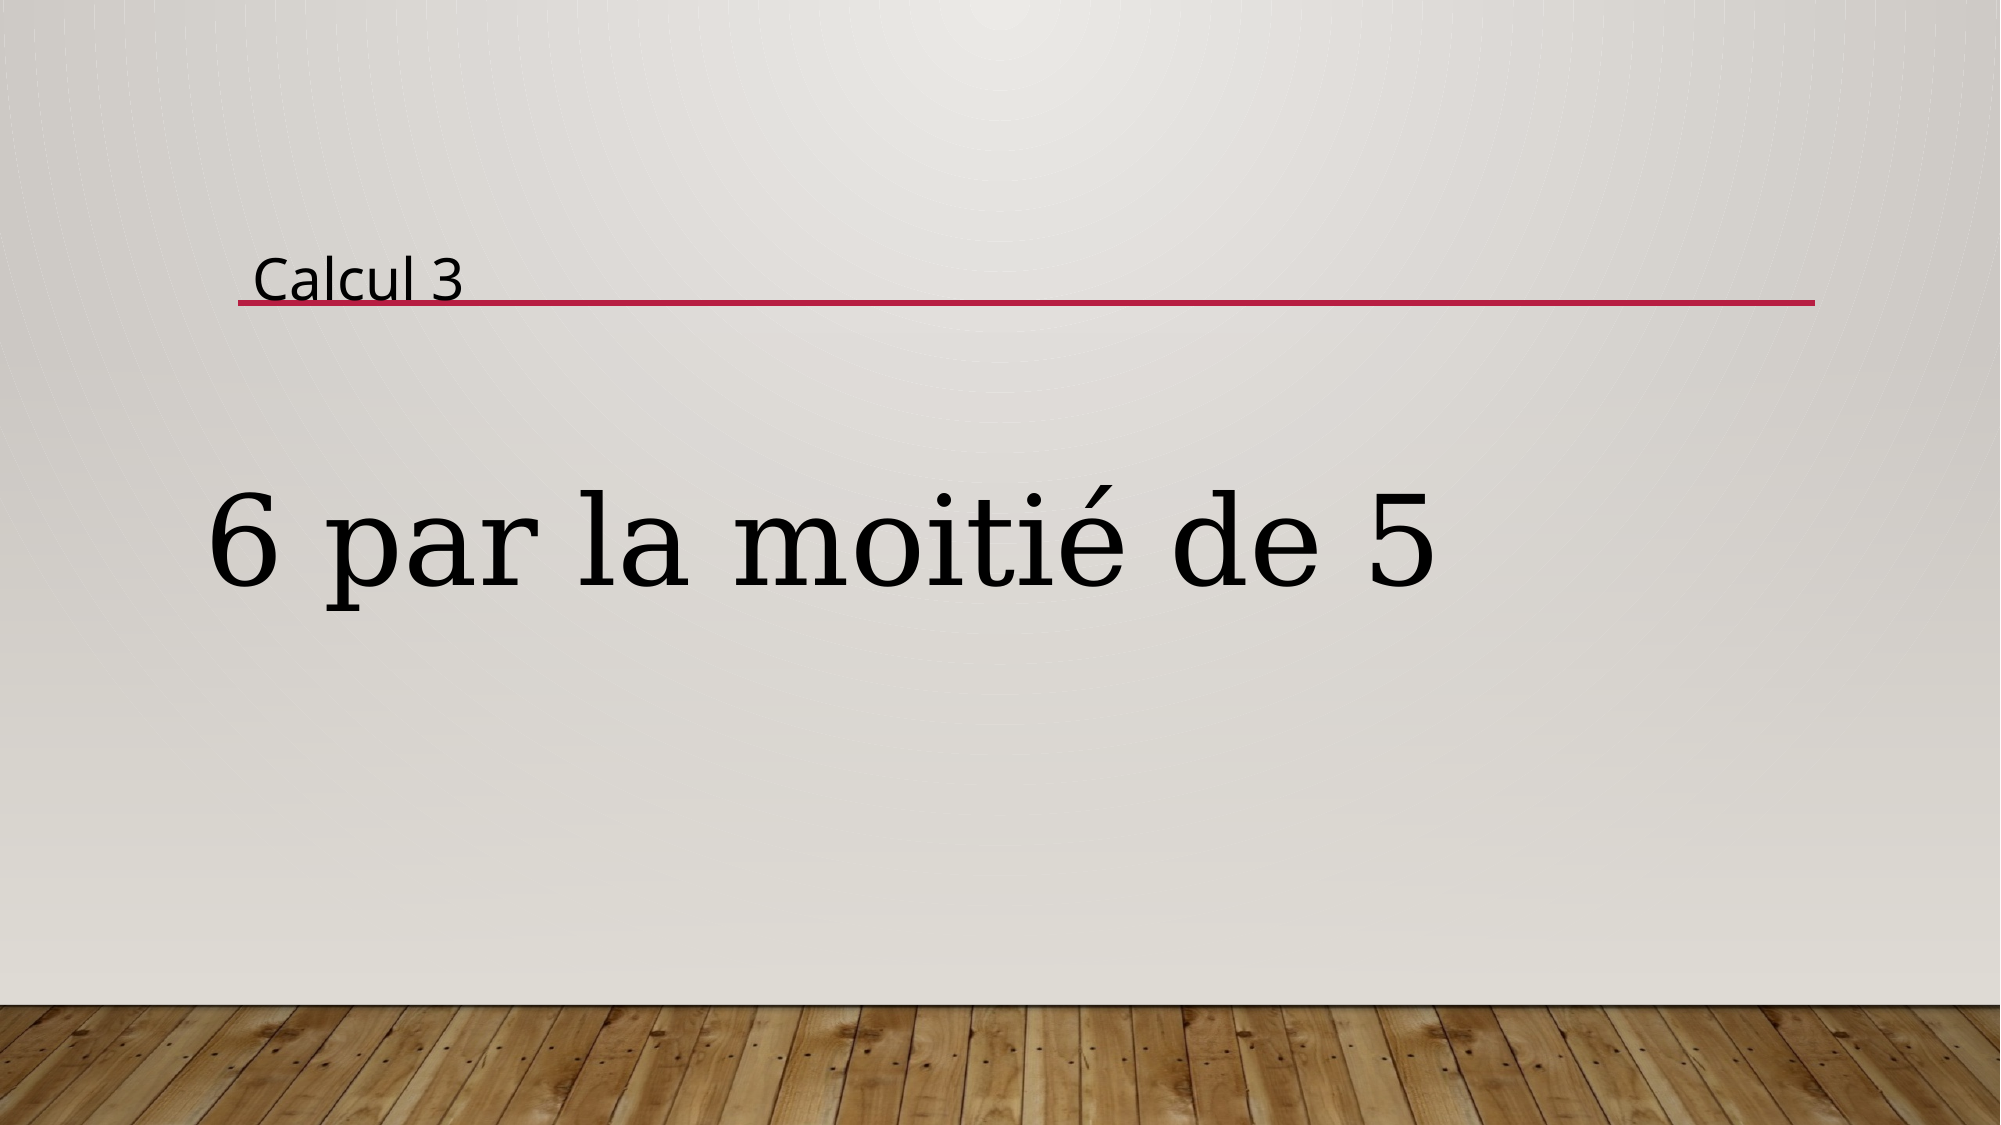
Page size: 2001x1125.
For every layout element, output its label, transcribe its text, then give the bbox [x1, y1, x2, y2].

picture [0, 1005, 2000, 1125]
text_box Calcul 3 [238, 234, 602, 320]
